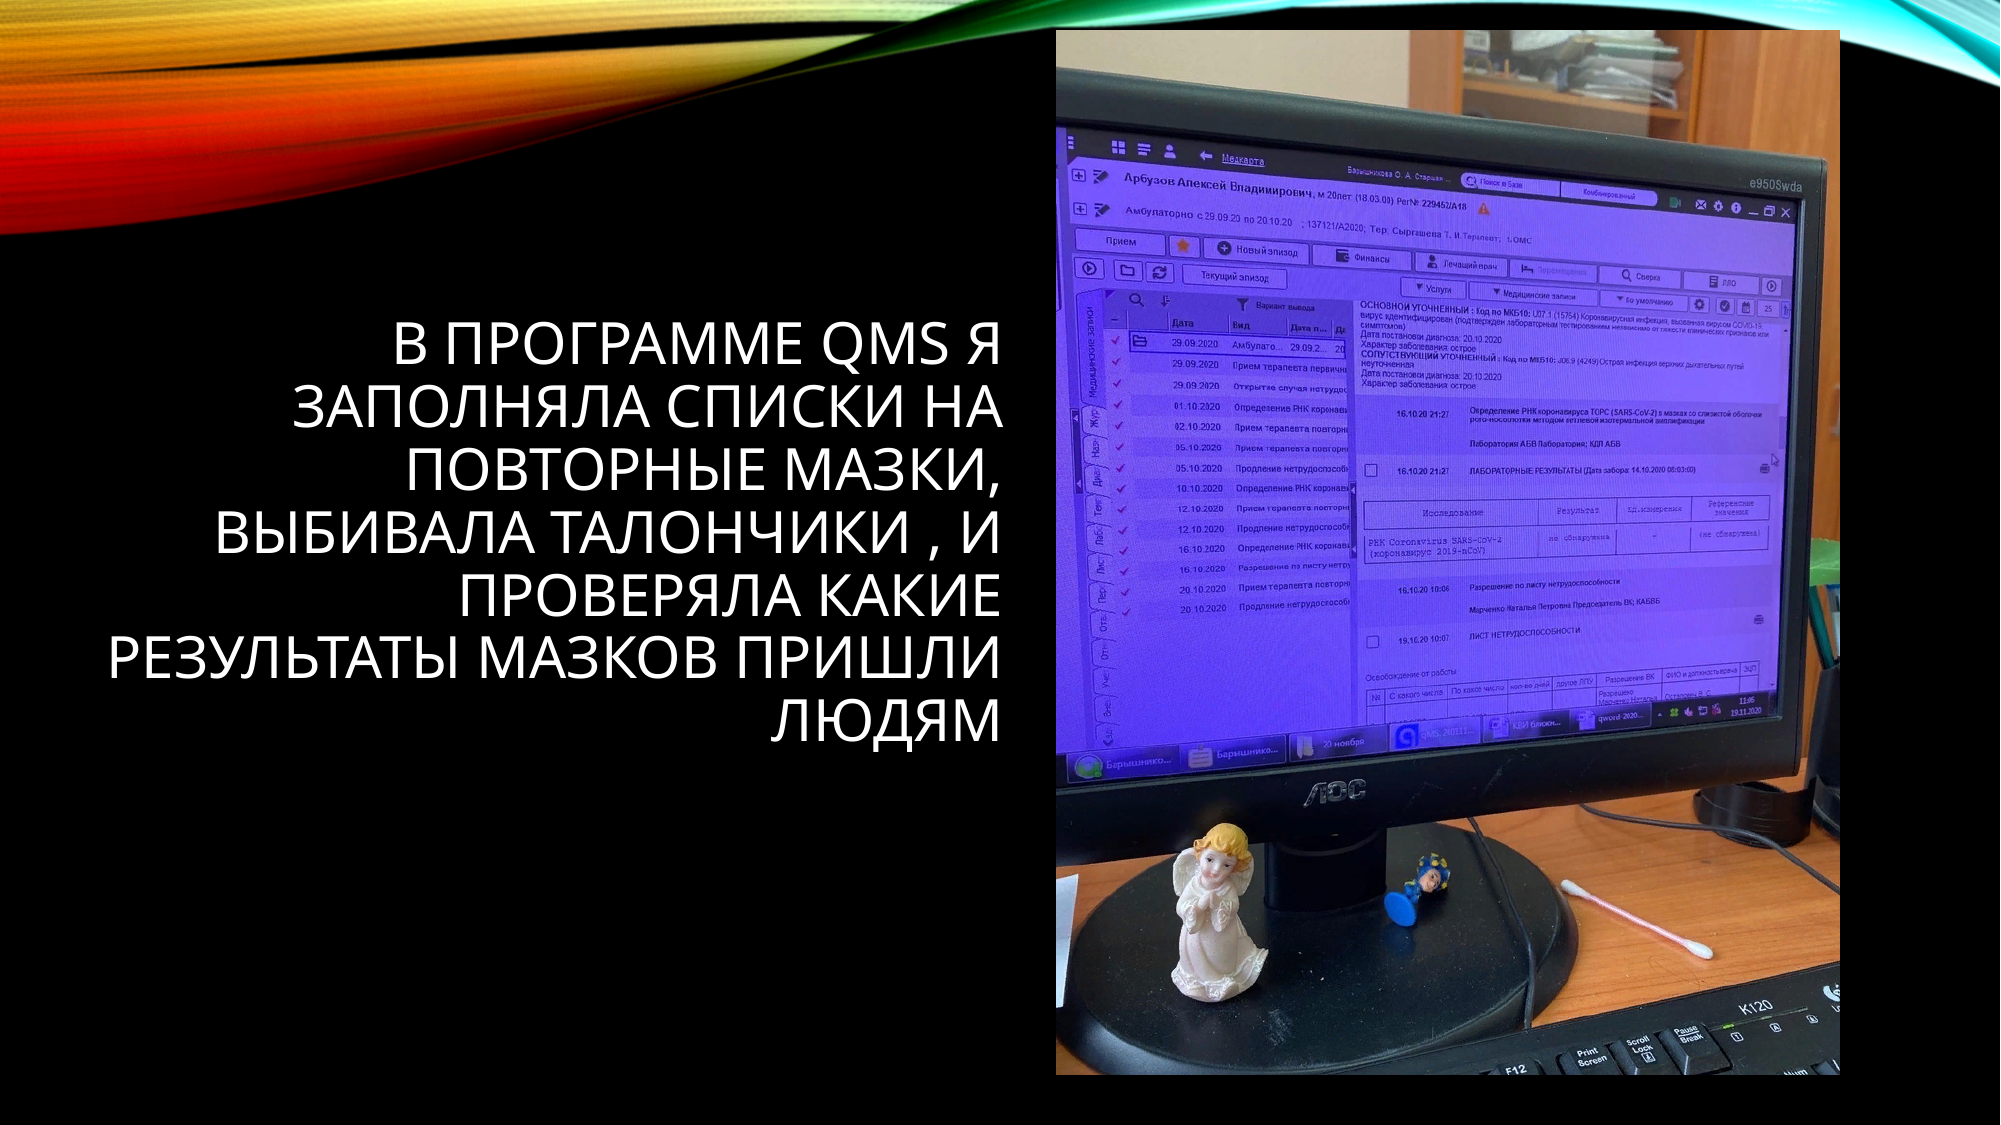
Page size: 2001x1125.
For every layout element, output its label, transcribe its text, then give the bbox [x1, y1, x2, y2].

title В программе QMS я заполняла списки на повторные мазки, выбивала талончики , и проверяла какие результаты мазков пришли людям [80, 162, 1019, 906]
picture [0, 0, 2000, 237]
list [1056, 29, 1840, 1075]
